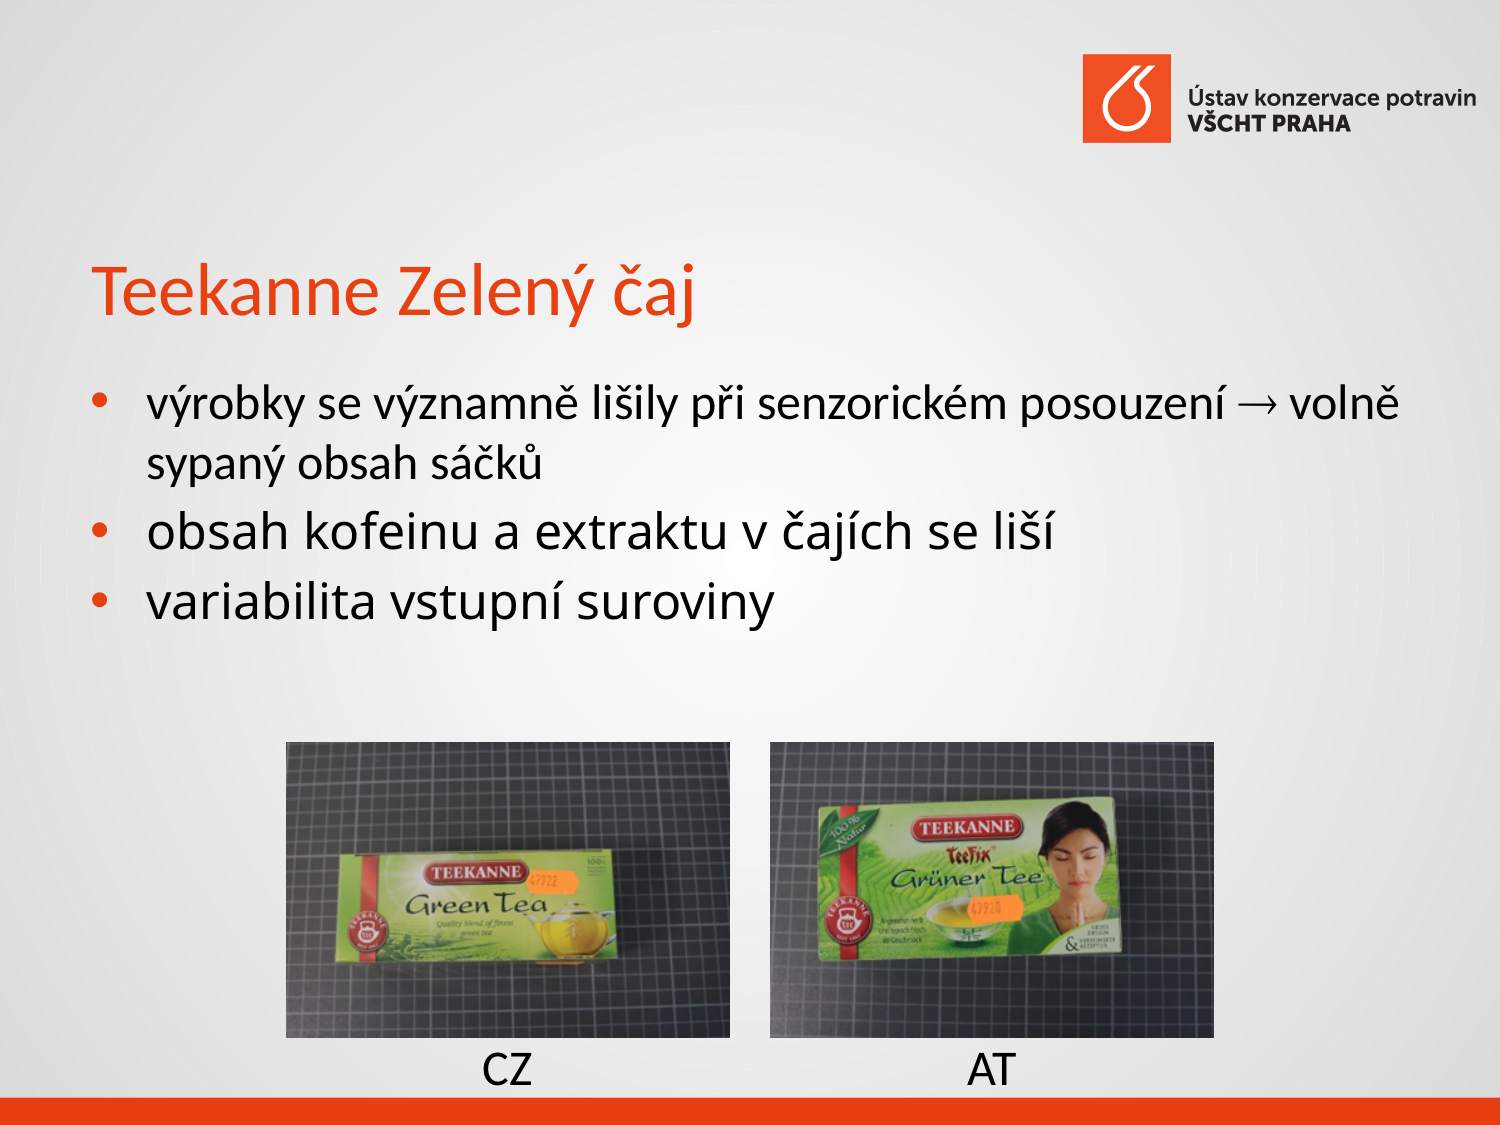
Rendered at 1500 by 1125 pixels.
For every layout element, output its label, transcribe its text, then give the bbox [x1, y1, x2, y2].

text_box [286, 742, 1214, 1105]
title Teekanne Zelený čaj [76, 219, 1425, 338]
list výrobky se významně lišily při senzorickém posouzení  volně sypaný obsah sáčků obsah kofeinu a extraktu v čajích se liší variabilita vstupní suroviny [75, 361, 1425, 1042]
picture [1060, 32, 1499, 164]
text_box [0, 1095, 1500, 1125]
